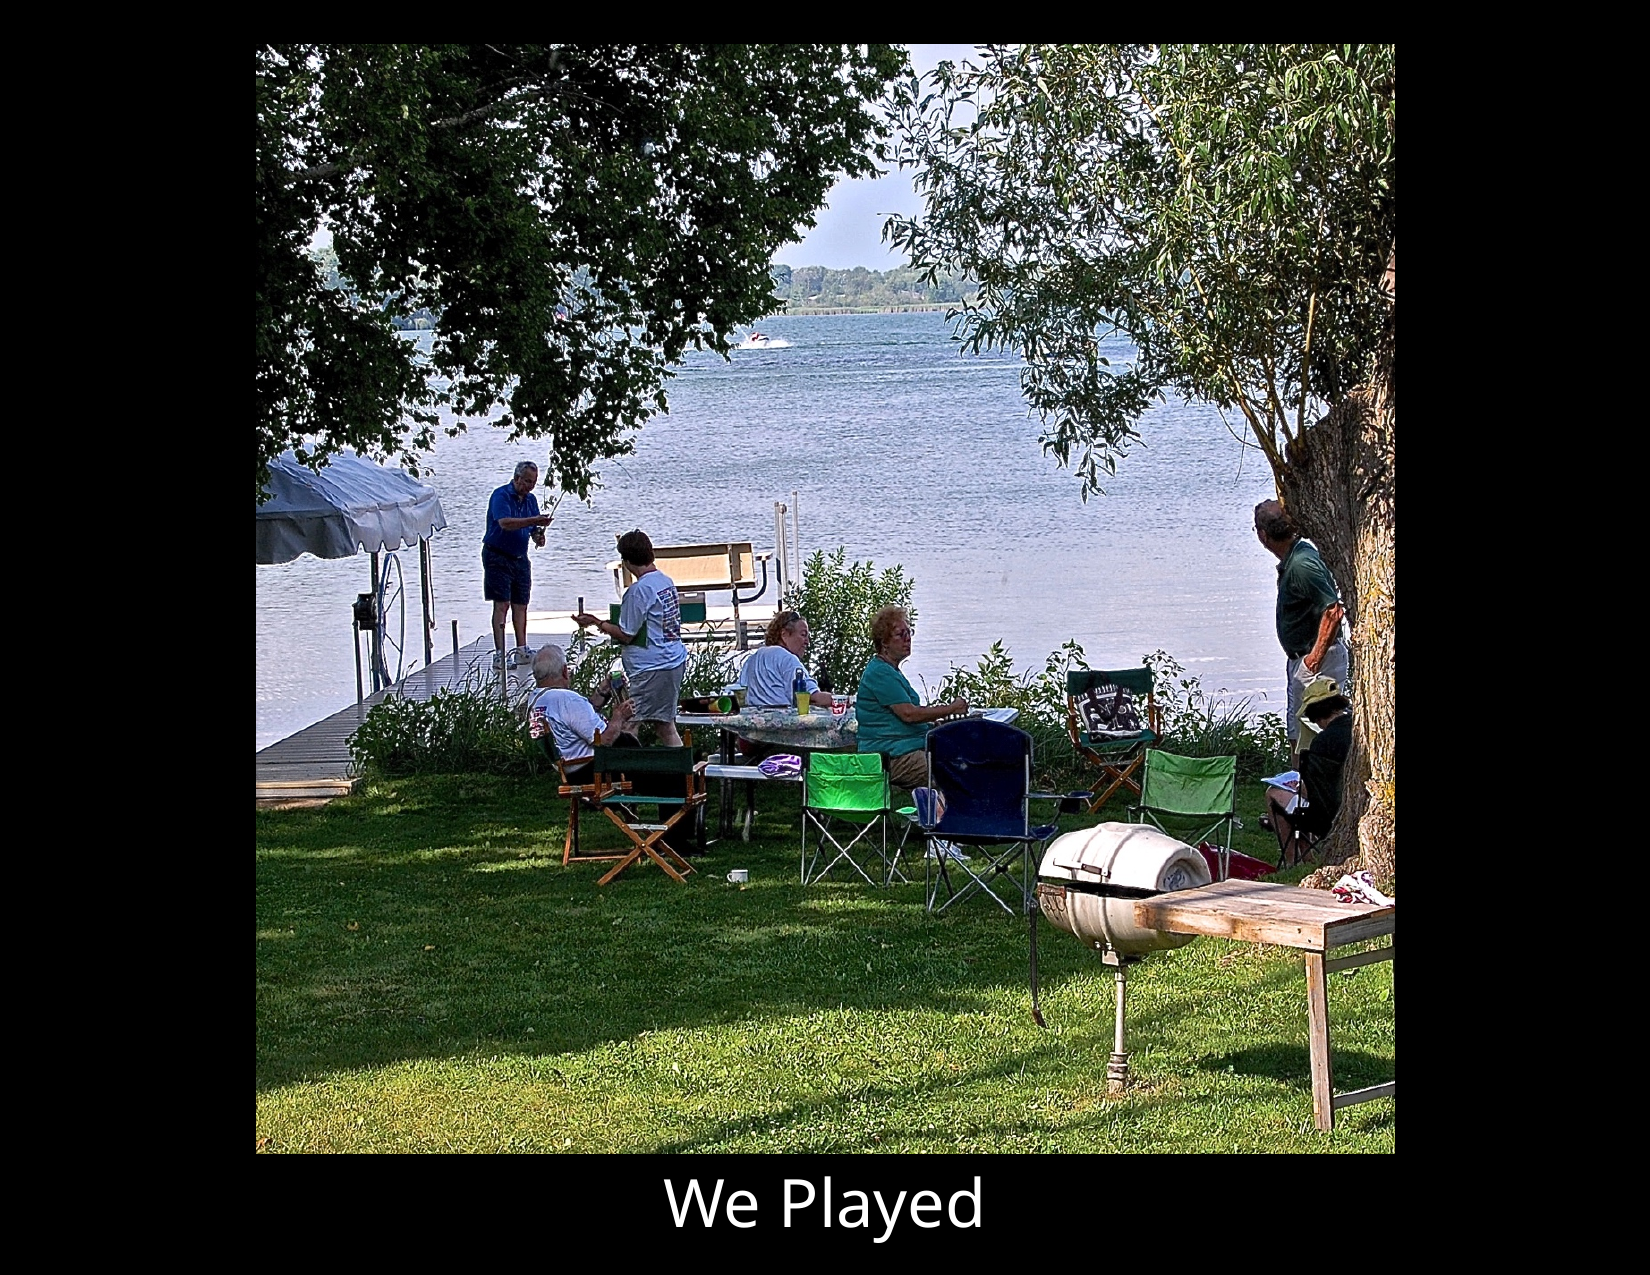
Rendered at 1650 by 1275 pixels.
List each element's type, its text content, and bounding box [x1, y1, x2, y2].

picture [255, 43, 1396, 1155]
text_box We Played [648, 1162, 1002, 1249]
